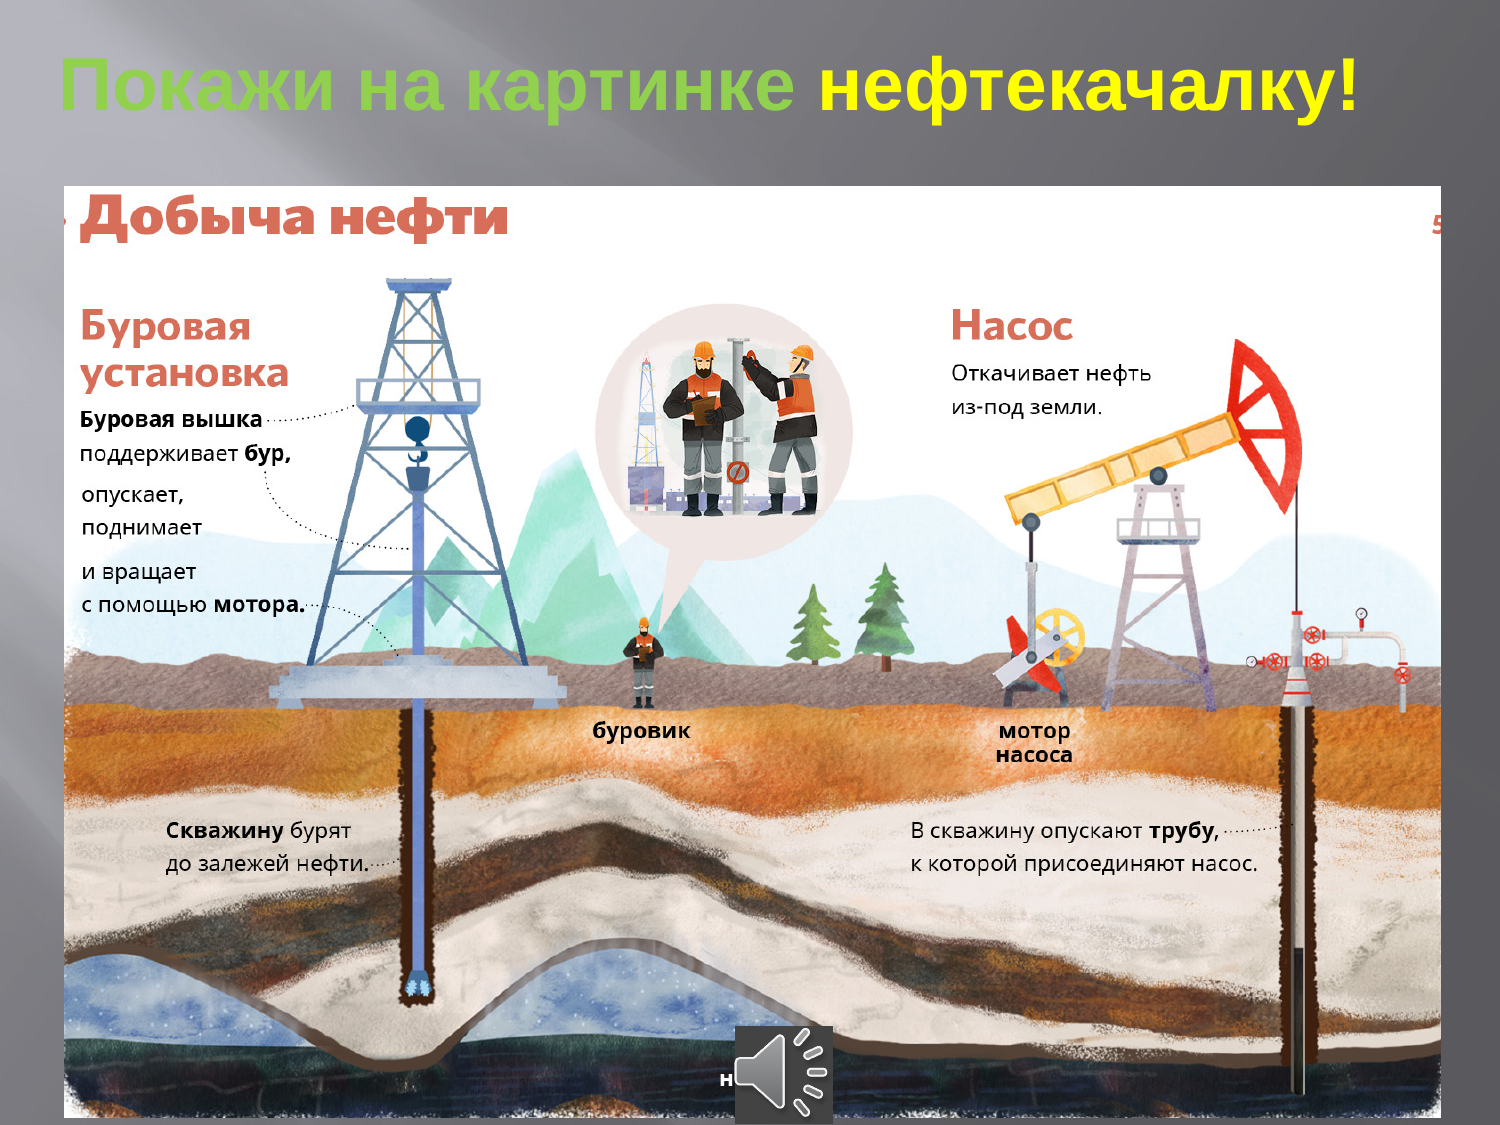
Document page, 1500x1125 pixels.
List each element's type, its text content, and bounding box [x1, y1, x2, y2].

picture [64, 186, 1442, 1125]
title [0, 160, 1483, 349]
text_box Покажи на картинке нефтекачалку! [0, 27, 1441, 133]
